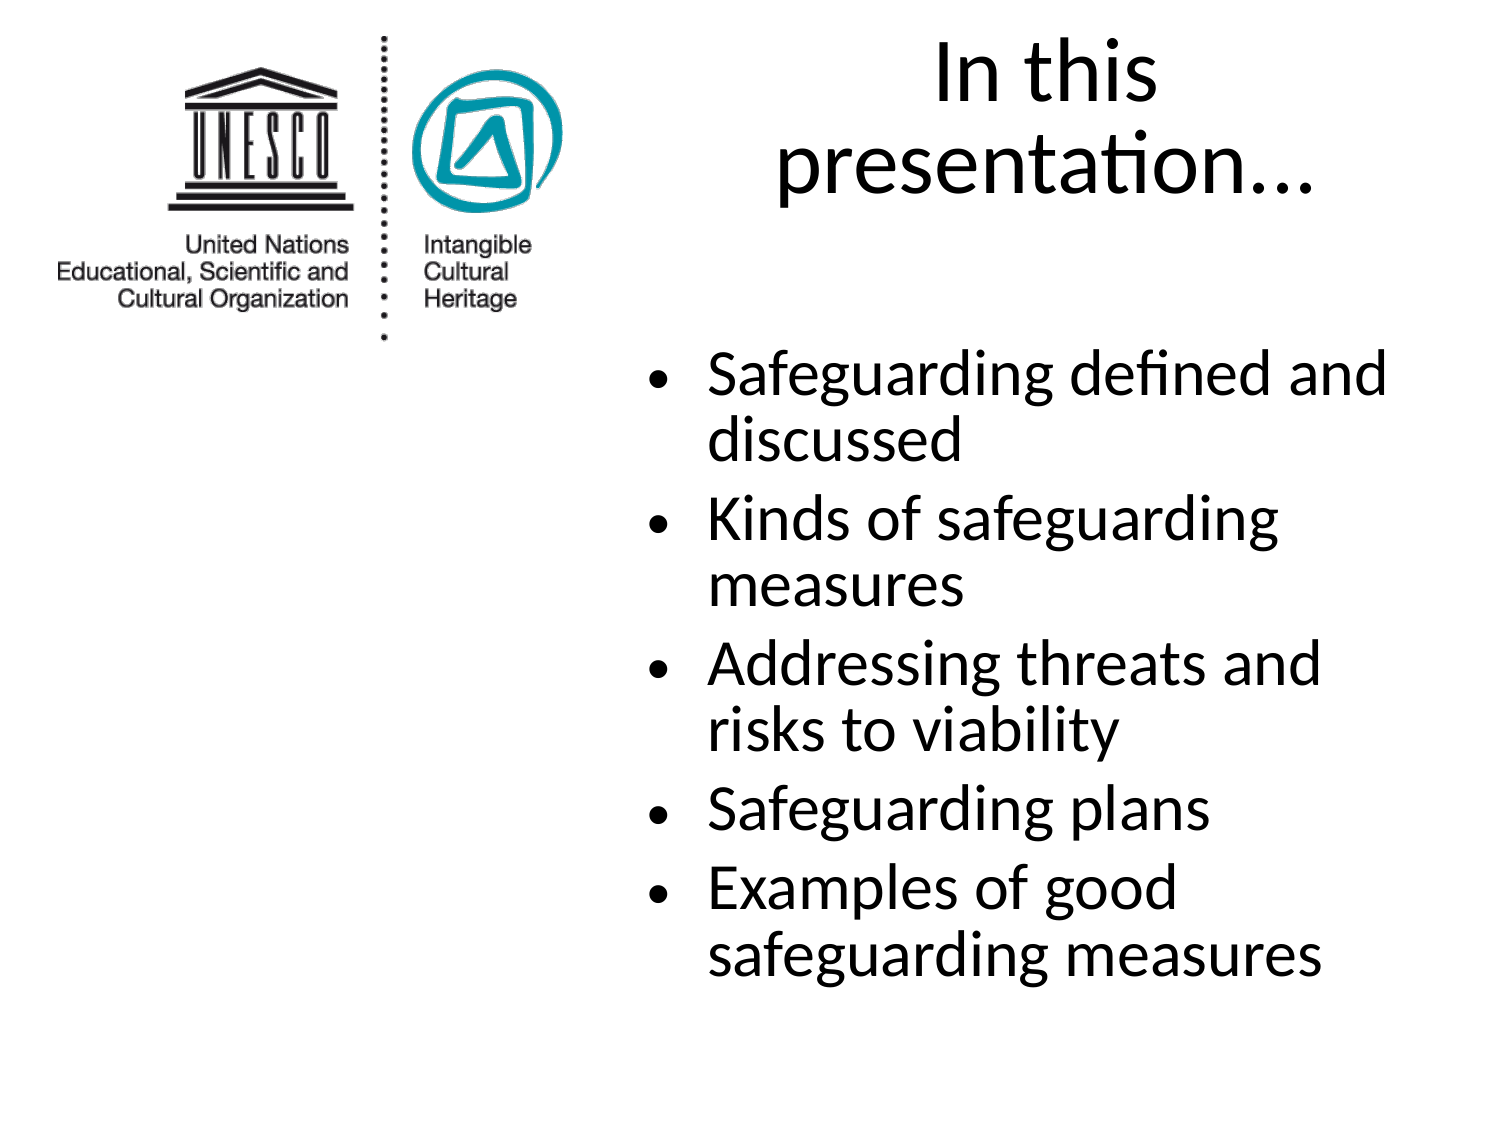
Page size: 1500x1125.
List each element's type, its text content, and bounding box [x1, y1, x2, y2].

picture [58, 36, 563, 352]
title In this presentation... [667, 24, 1425, 225]
list Safeguarding defined and discussed Kinds of safeguarding measures Addressing threats and risks to viability Safeguarding plans Examples of good safeguarding measures [631, 338, 1425, 1000]
